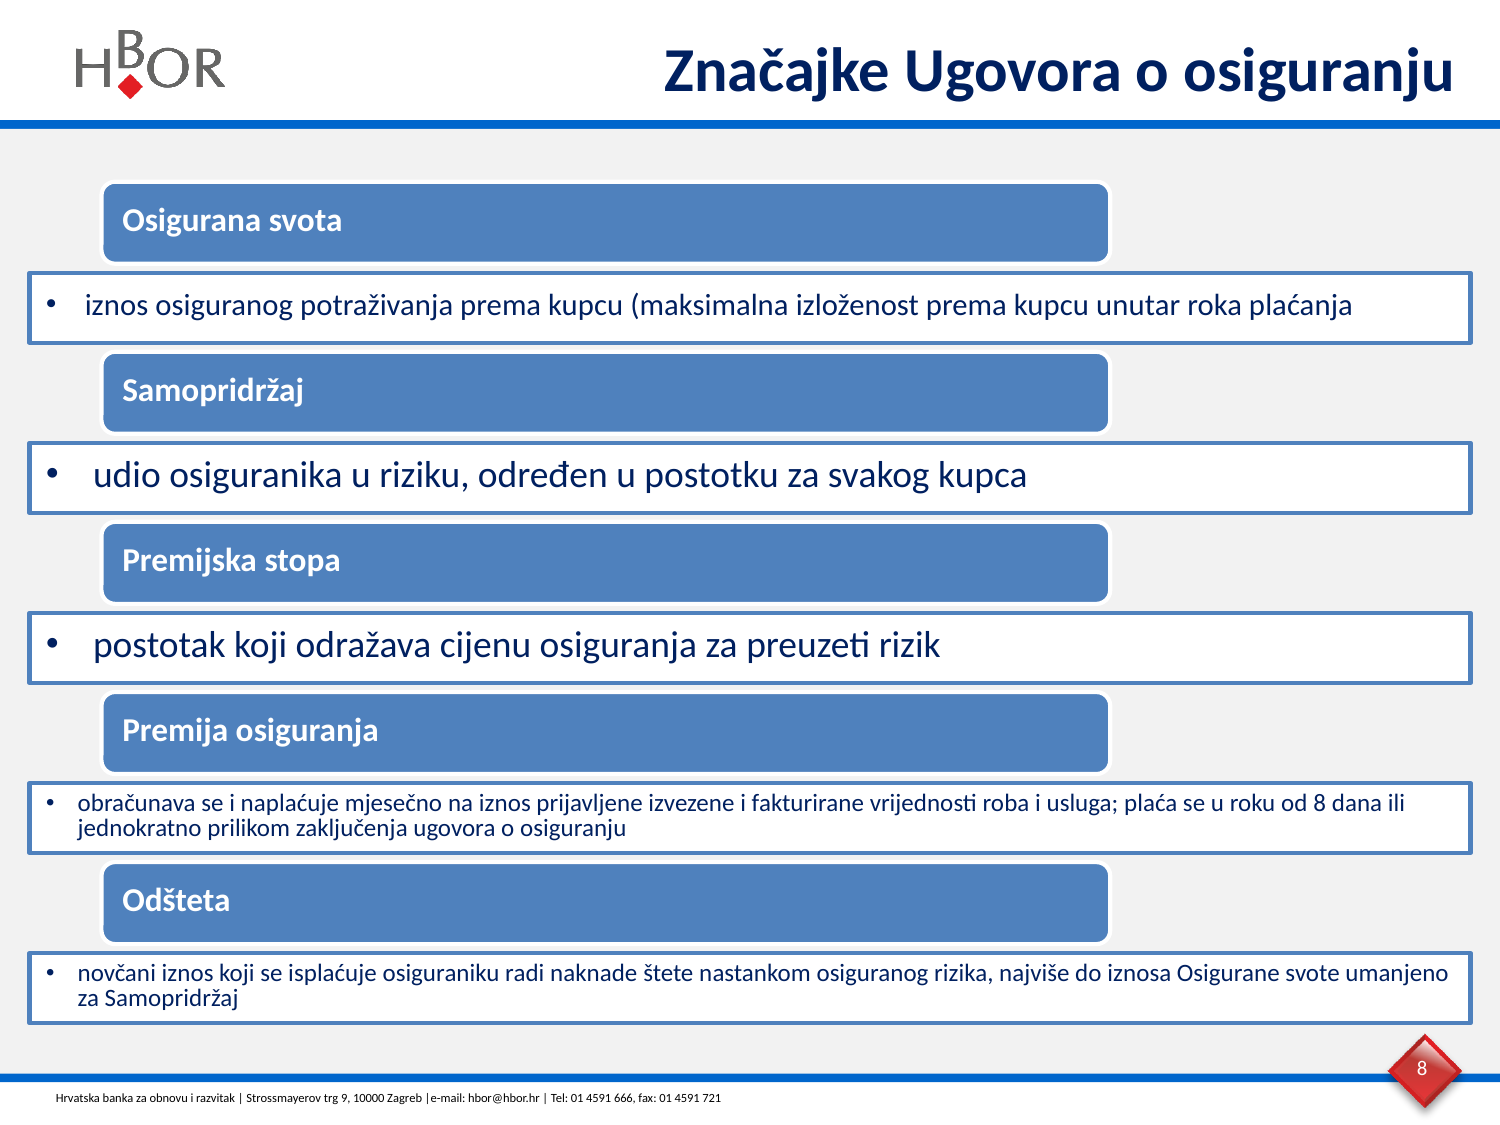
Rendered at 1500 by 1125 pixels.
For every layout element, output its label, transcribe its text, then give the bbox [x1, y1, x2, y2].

text_box Značajke Ugovora o osiguranju [466, 21, 1471, 112]
picture [76, 30, 225, 99]
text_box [29, 172, 1471, 1024]
picture [1387, 1033, 1462, 1108]
slide_number 8 [1104, 1046, 1443, 1107]
